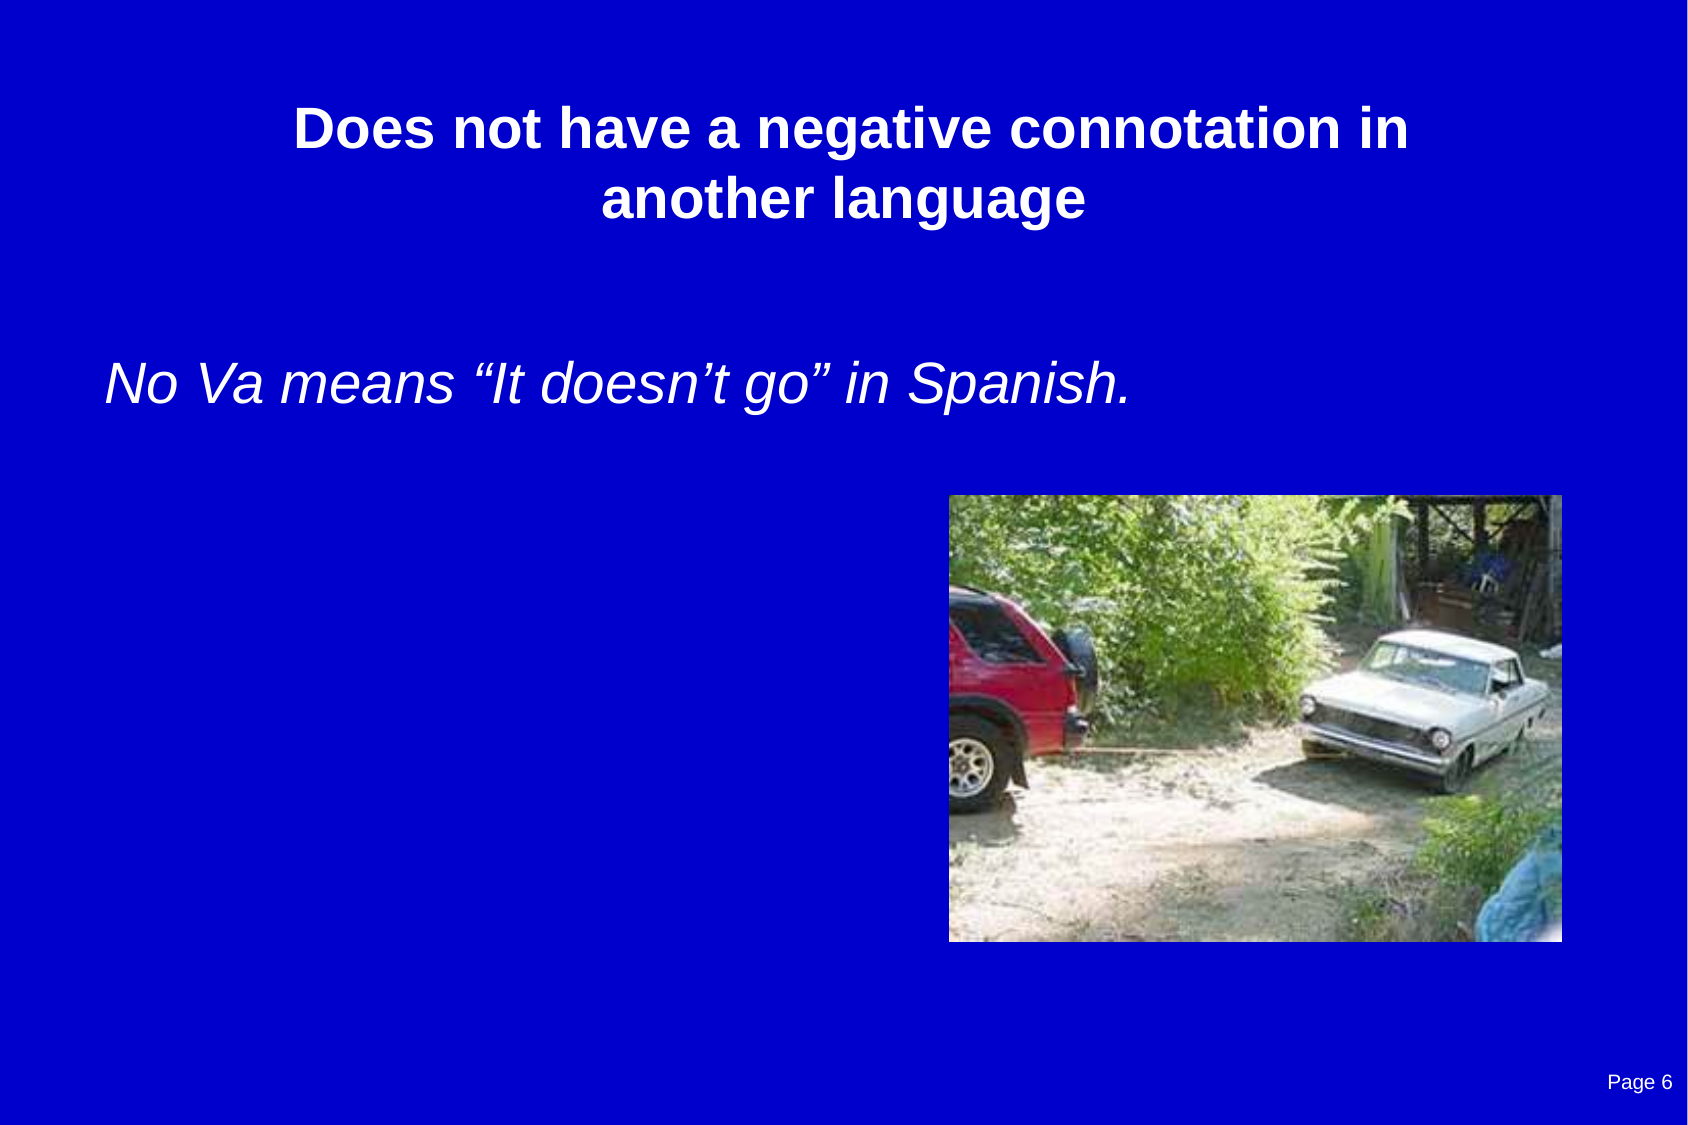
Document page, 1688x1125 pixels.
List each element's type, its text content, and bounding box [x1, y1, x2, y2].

list No Va means “It doesn’t go” in Spanish. [104, 344, 1603, 443]
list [949, 494, 1562, 943]
slide_number Page 6 [1504, 1061, 1688, 1125]
title Does not have a negative connotation in another language [235, 90, 1470, 231]
